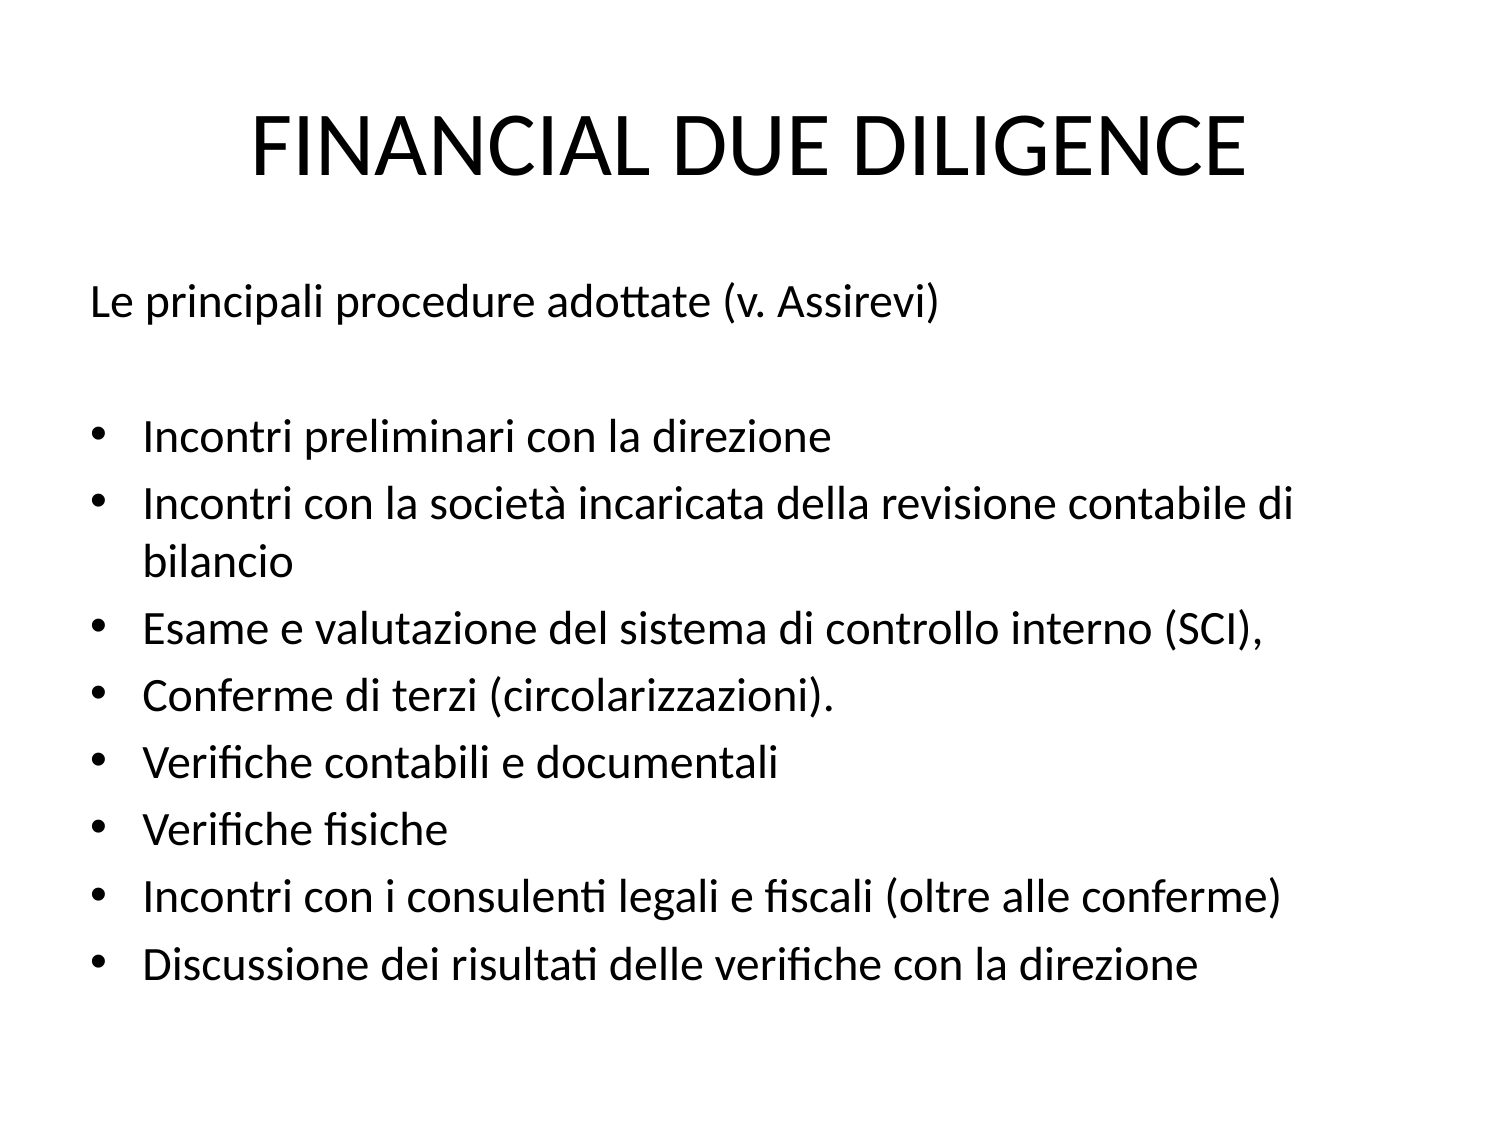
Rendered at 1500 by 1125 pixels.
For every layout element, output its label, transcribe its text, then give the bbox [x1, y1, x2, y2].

title FINANCIAL DUE DILIGENCE [75, 45, 1425, 233]
list Le principali procedure adottate (v. Assirevi) Incontri preliminari con la direzione Incontri con la società incaricata della revisione contabile di bilancio Esame e valutazione del sistema di controllo interno (SCI), Conferme di terzi (circolarizzazioni). Verifiche contabili e documentali Verifiche fisiche Incontri con i consulenti legali e fiscali (oltre alle conferme) Discussione dei risultati delle verifiche con la direzione [75, 262, 1425, 1005]
